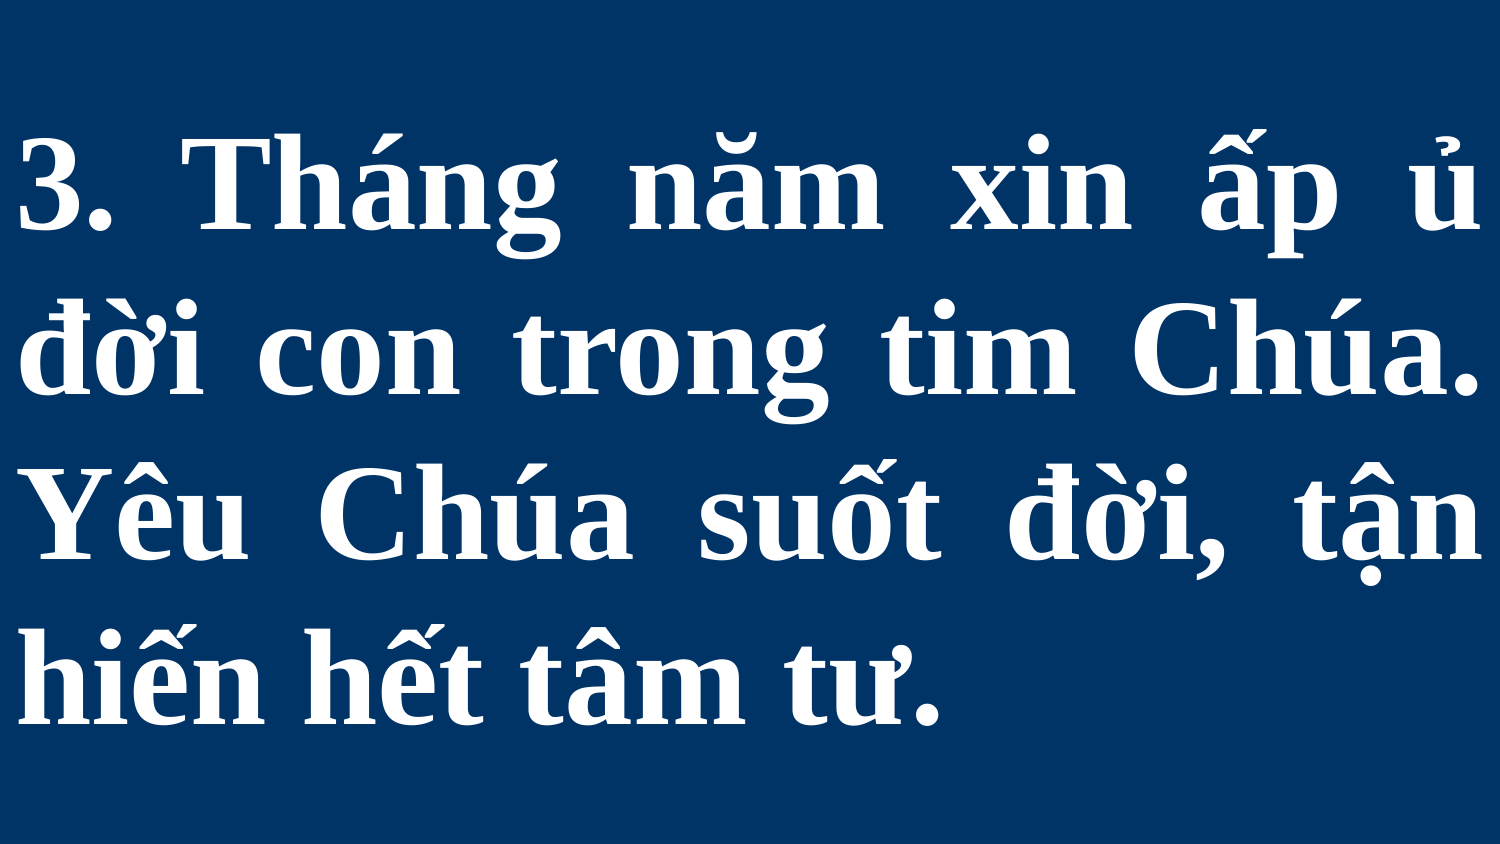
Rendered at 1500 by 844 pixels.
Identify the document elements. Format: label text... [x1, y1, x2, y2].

title 3. Tháng năm xin ấp ủ đời con trong tim Chúa. Yêu Chúa suốt đời, tận hiến hết tâm tư. [0, 0, 1500, 844]
